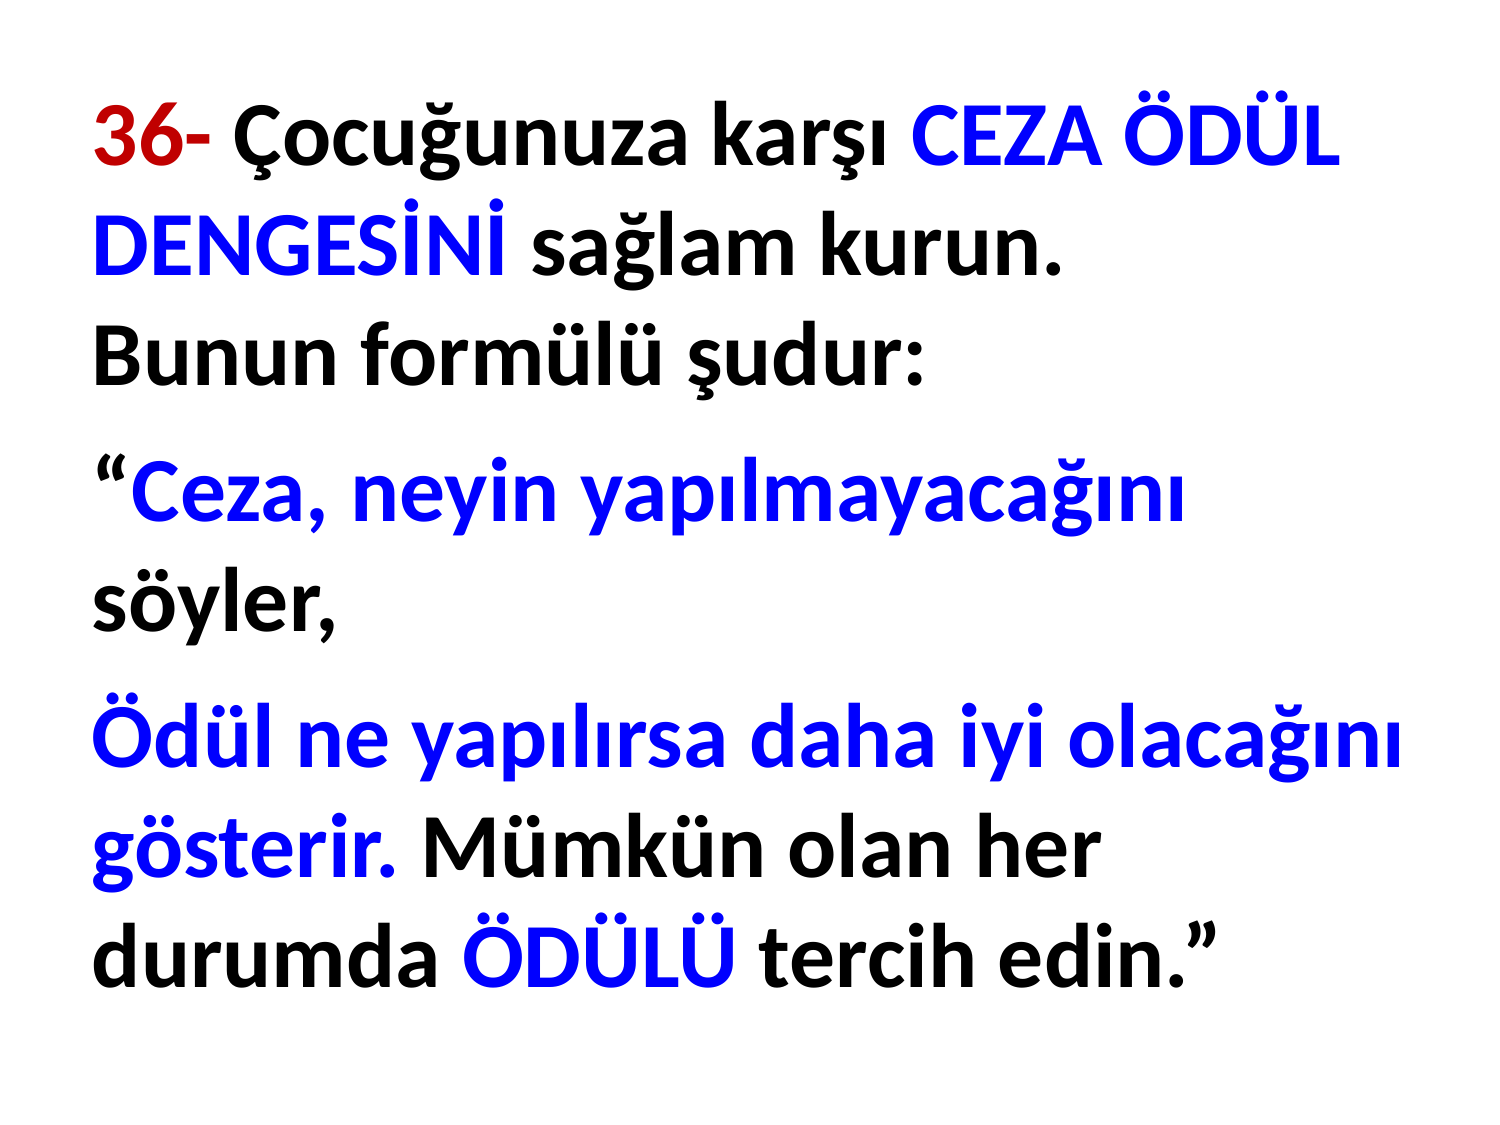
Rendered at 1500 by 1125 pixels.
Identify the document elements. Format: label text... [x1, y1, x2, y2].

list 36- Çocuğunuza karşı CEZA ÖDÜL DENGESİNİ sağlam kurun. Bunun formülü şudur: “Ceza, neyin yapılmayacağını söyler, Ödül ne yapılırsa daha iyi olacağını gösterir. Mümkün olan her durumda ÖDÜLÜ tercih edin.” [76, 66, 1428, 1036]
